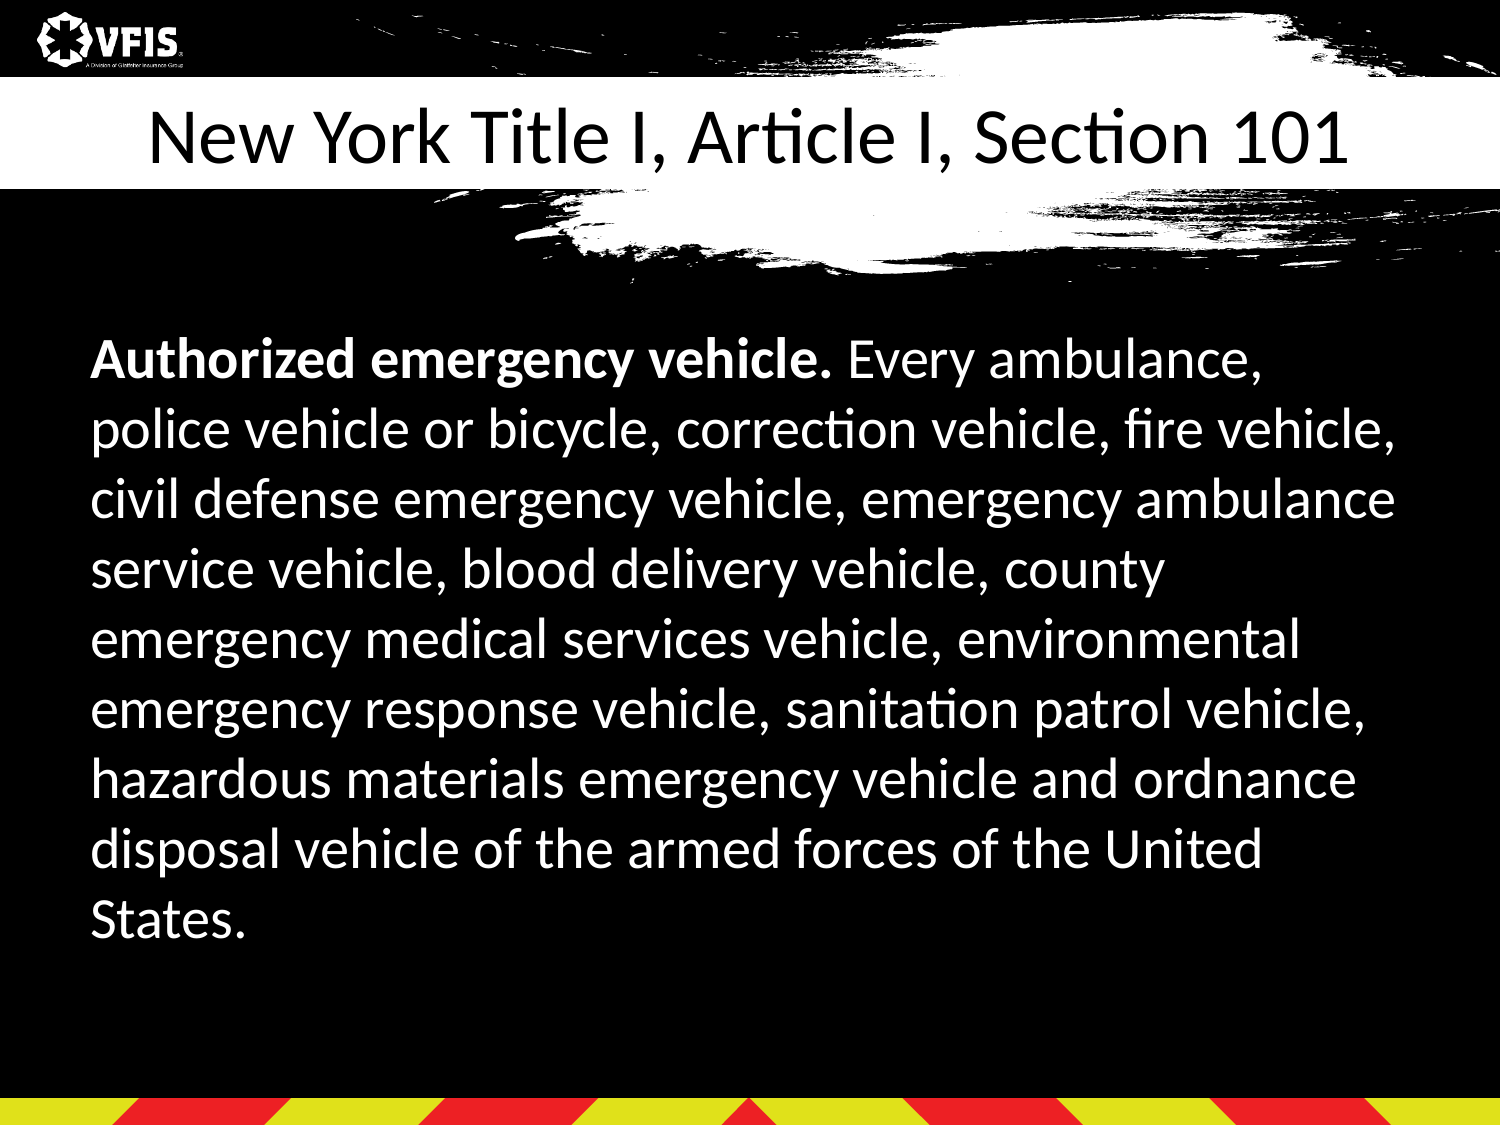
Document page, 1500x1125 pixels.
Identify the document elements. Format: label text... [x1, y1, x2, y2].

title New York Title I, Article I, Section 101 [75, 75, 1425, 188]
picture [0, 0, 1500, 1125]
list Authorized emergency vehicle. Every ambulance, police vehicle or bicycle, correction vehicle, fire vehicle, civil defense emergency vehicle, emergency ambulance service vehicle, blood delivery vehicle, county emergency medical services vehicle, environmental emergency response vehicle, sanitation patrol vehicle, hazardous materials emergency vehicle and ordnance disposal vehicle of the armed forces of the United States. [75, 312, 1425, 1005]
